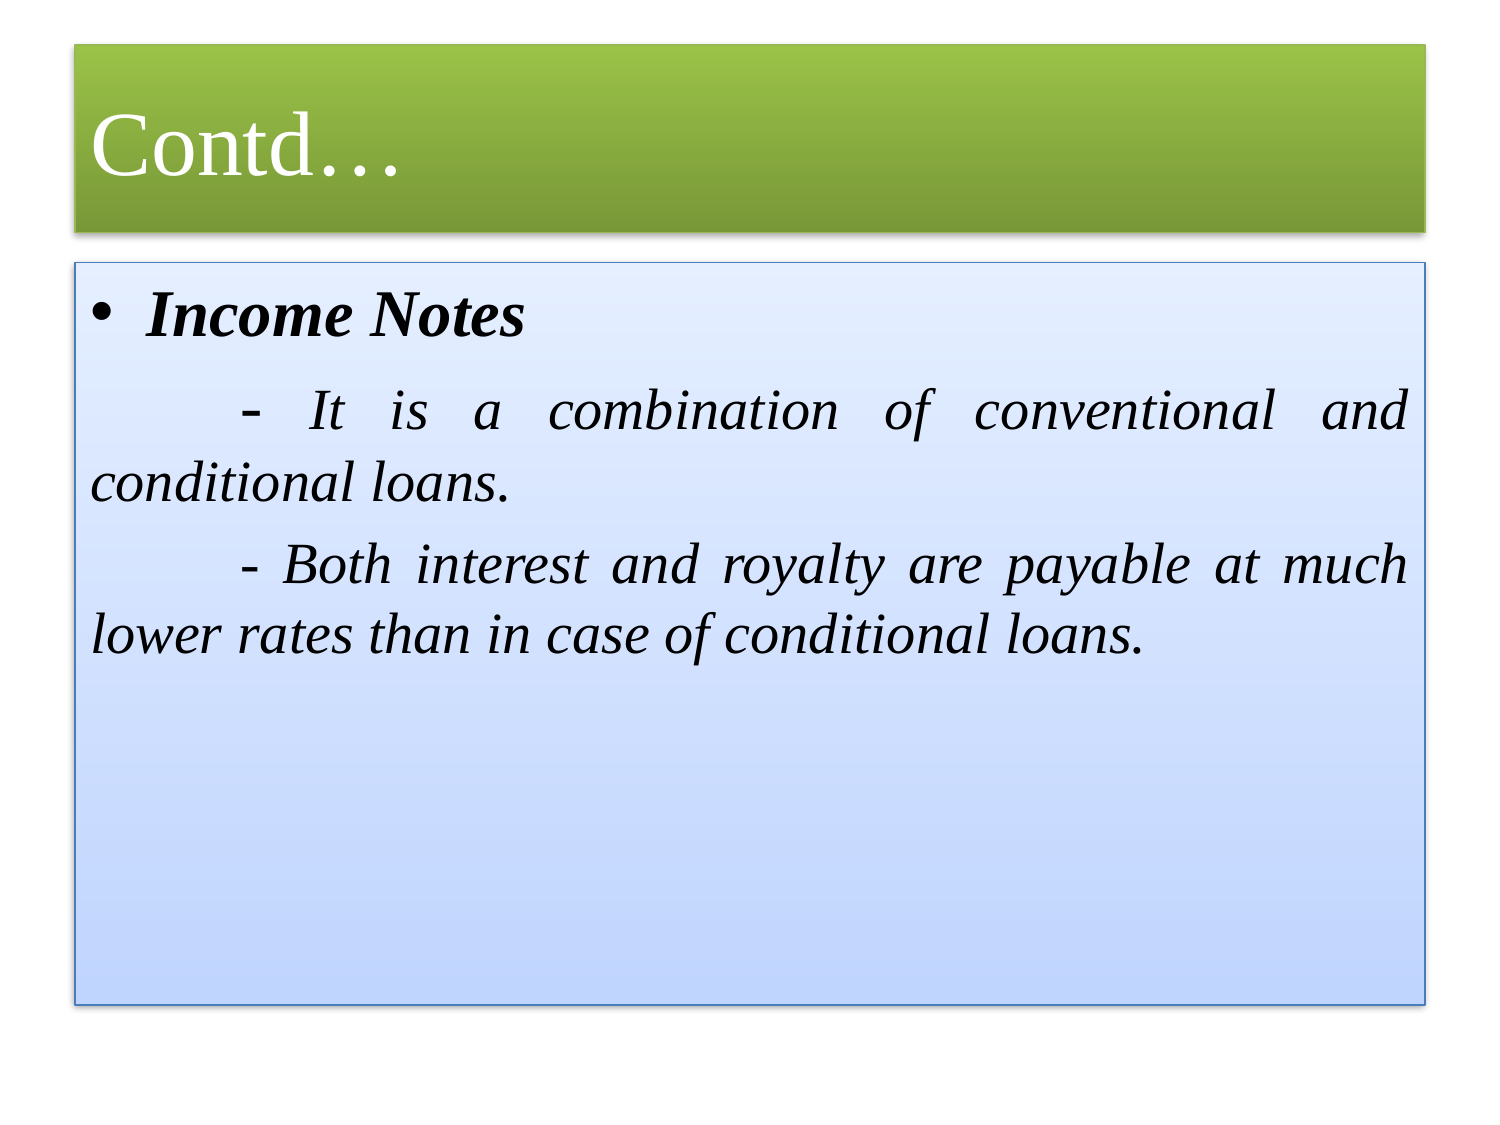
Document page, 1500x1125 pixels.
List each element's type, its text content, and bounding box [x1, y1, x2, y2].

list Income Notes - It is a combination of conventional and conditional loans. - Both interest and royalty are payable at much lower rates than in case of conditional loans. [74, 262, 1426, 1006]
title Contd… [74, 44, 1426, 233]
